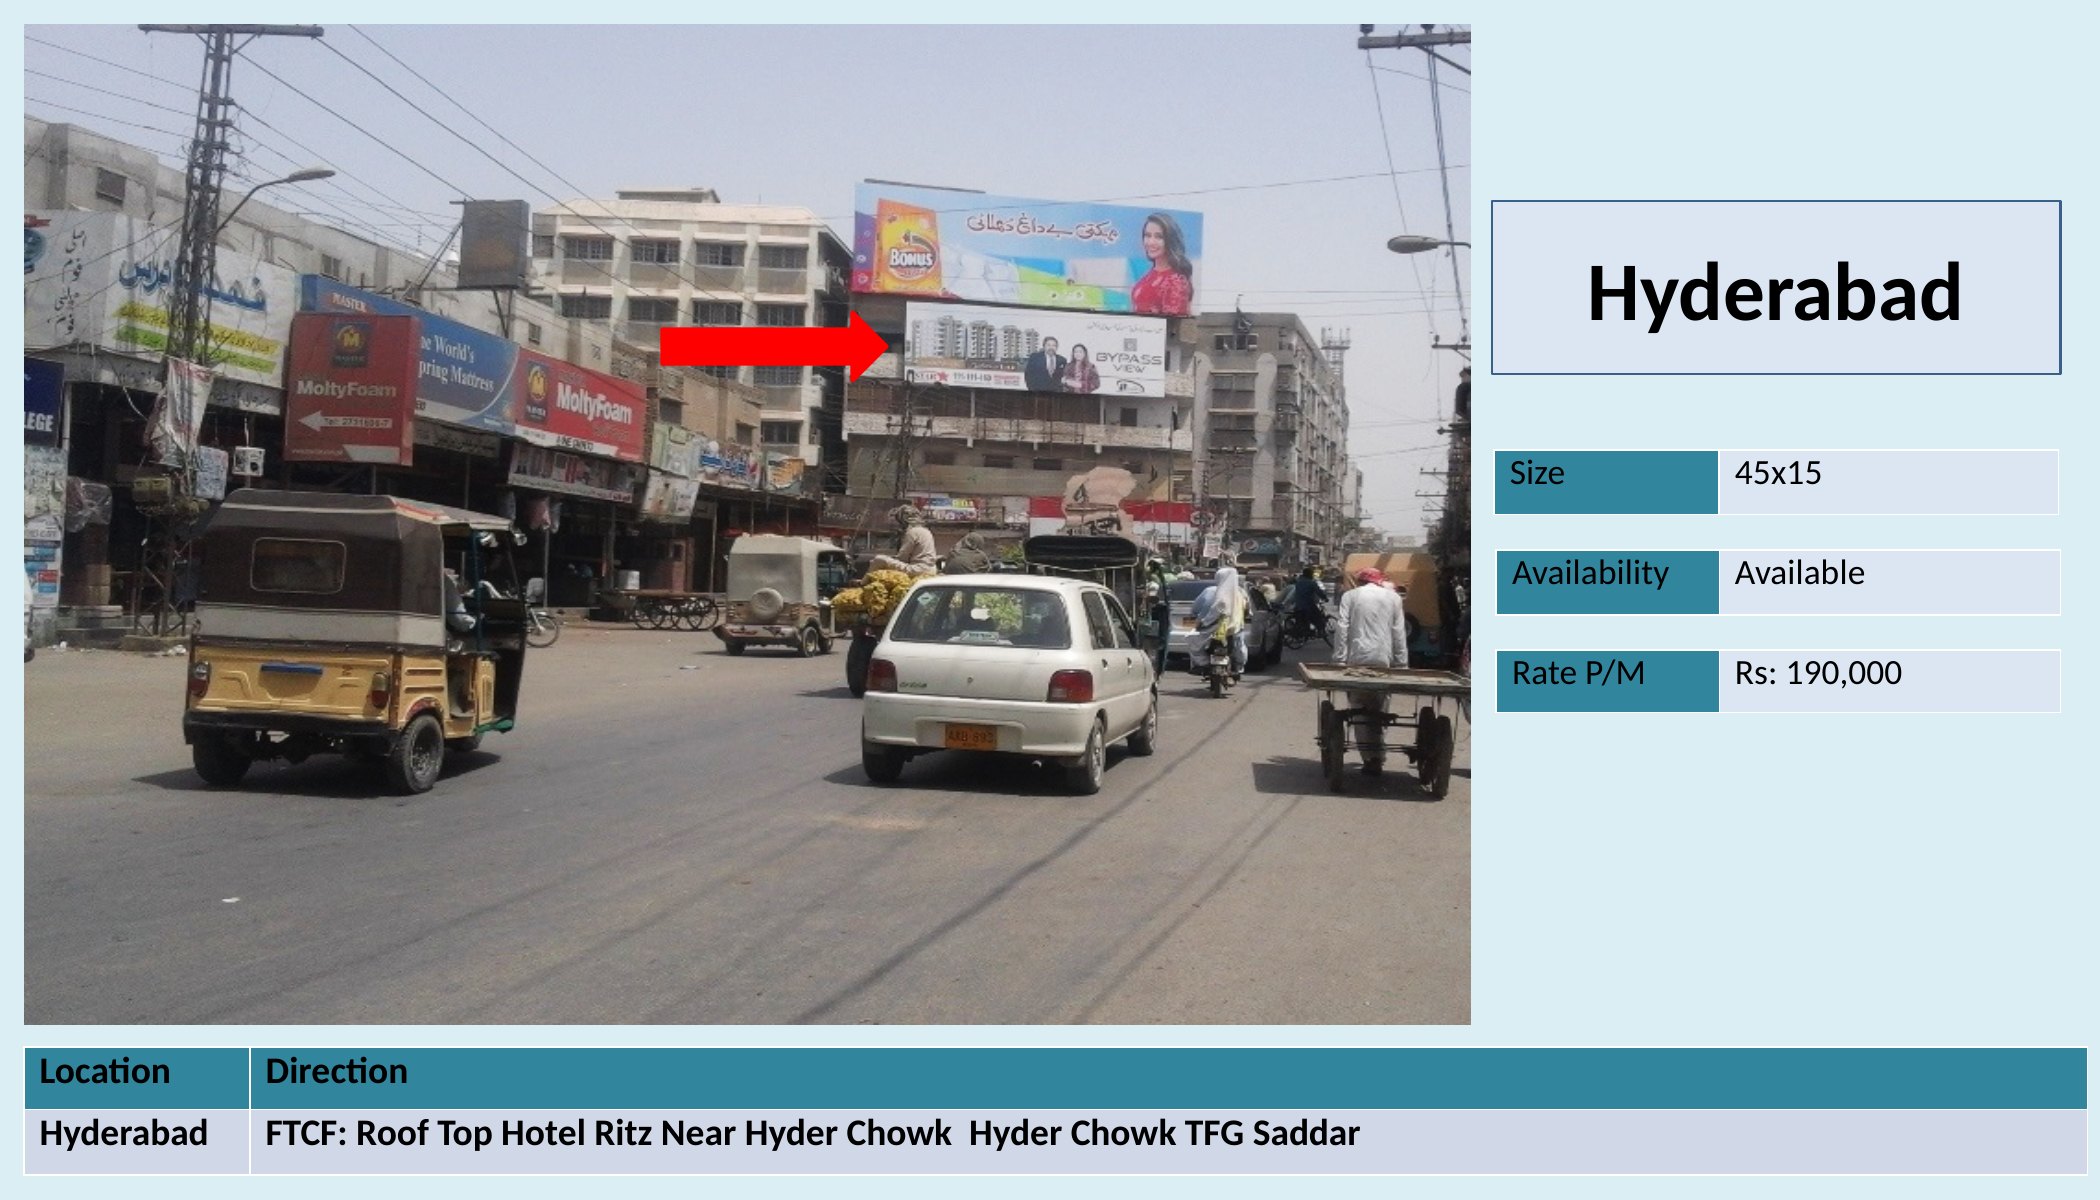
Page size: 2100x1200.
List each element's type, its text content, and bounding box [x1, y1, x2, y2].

table_header Rate P/M [1497, 651, 1719, 712]
table_header Location [25, 1048, 249, 1109]
table_cell Hyderabad [25, 1110, 249, 1174]
table_header 45x15 [1720, 451, 2058, 514]
table_header Rs: 190,000 [1720, 651, 2060, 712]
table_cell FTCF: Roof Top Hotel Ritz Near Hyder Chowk Hyder Chowk TFG Saddar [251, 1110, 2087, 1174]
table_header Direction [251, 1048, 2087, 1109]
text_box Hyderabad [1490, 199, 2063, 376]
table_header Available [1720, 551, 2060, 614]
table_header Size [1495, 451, 1718, 514]
picture [24, 24, 1471, 1026]
table_header Availability [1497, 551, 1719, 614]
